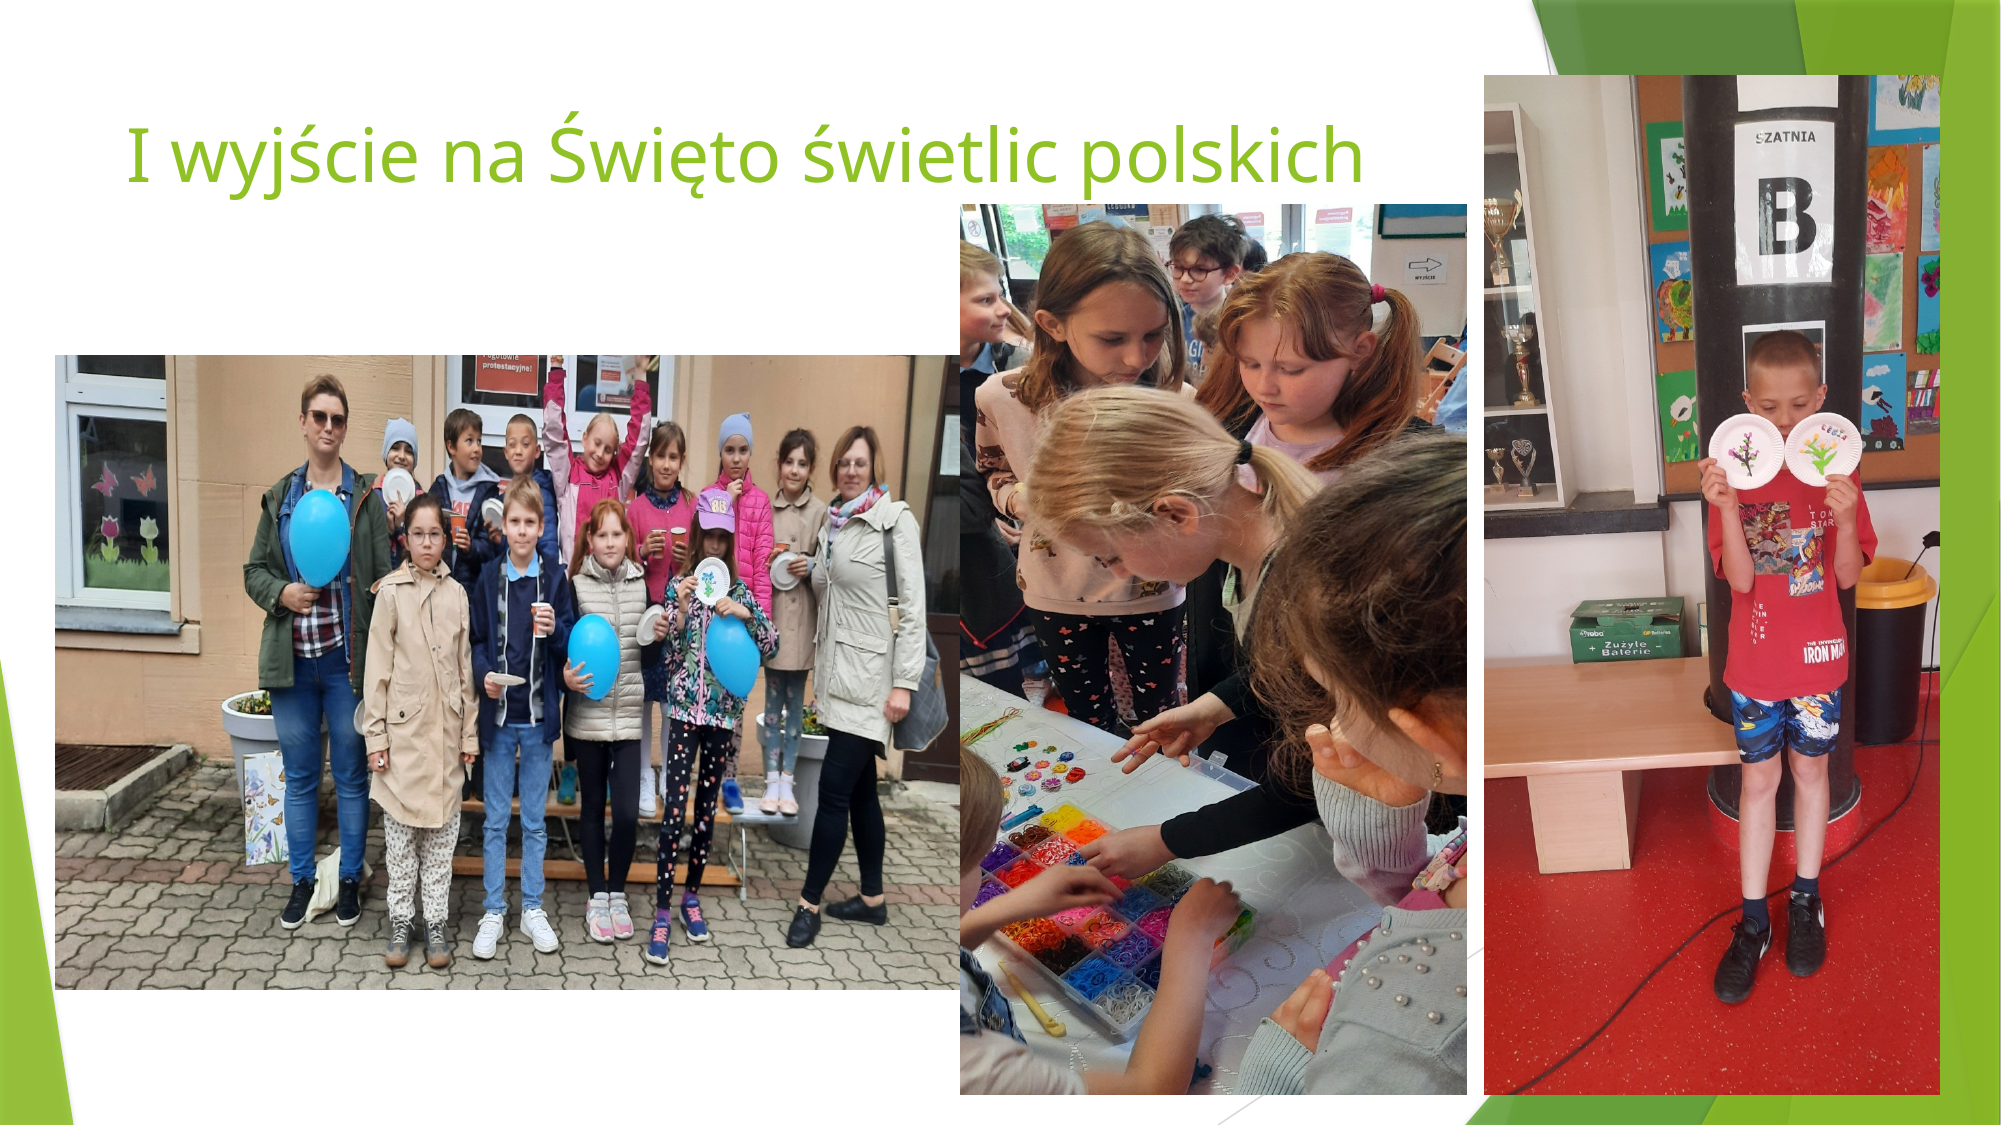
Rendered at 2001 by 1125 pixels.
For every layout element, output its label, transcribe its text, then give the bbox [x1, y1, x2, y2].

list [54, 354, 955, 991]
picture [1484, 75, 1941, 1095]
title I wyjście na Święto świetlic polskich [111, 99, 1479, 317]
picture [960, 203, 1468, 1095]
